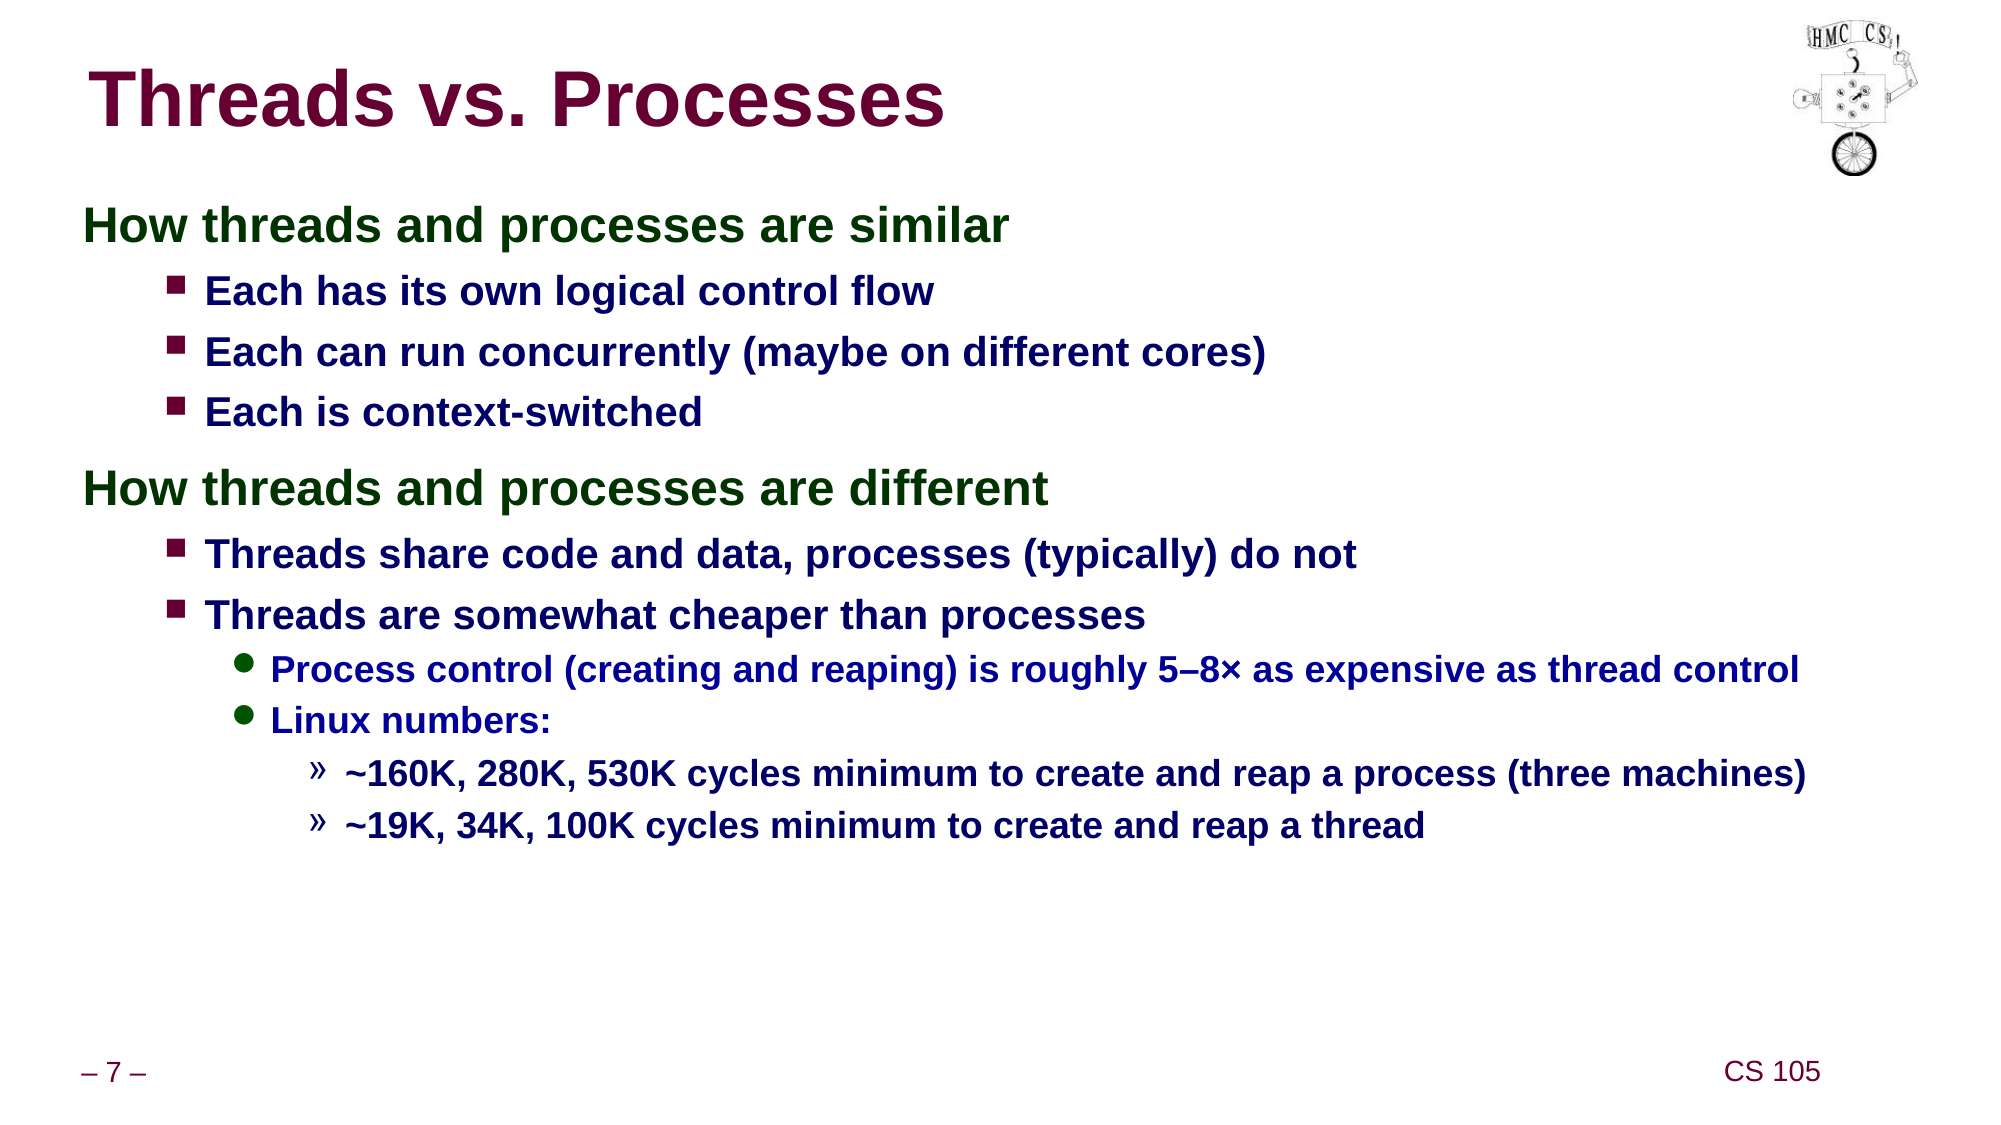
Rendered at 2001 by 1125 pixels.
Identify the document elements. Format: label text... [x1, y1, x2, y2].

title Threads vs. Processes [88, 40, 1652, 164]
picture [1793, 16, 1918, 176]
list How threads and processes are similar Each has its own logical control flow Each can run concurrently (maybe on different cores) Each is context-switched How threads and processes are different Threads share code and data, processes (typically) do not Threads are somewhat cheaper than processes Process control (creating and reaping) is roughly 5–8× as expensive as thread control Linux numbers: ~160K, 280K, 530K cycles minimum to create and reap a process (three machines) ~19K, 34K, 100K cycles minimum to create and reap a thread [67, 189, 1885, 1047]
